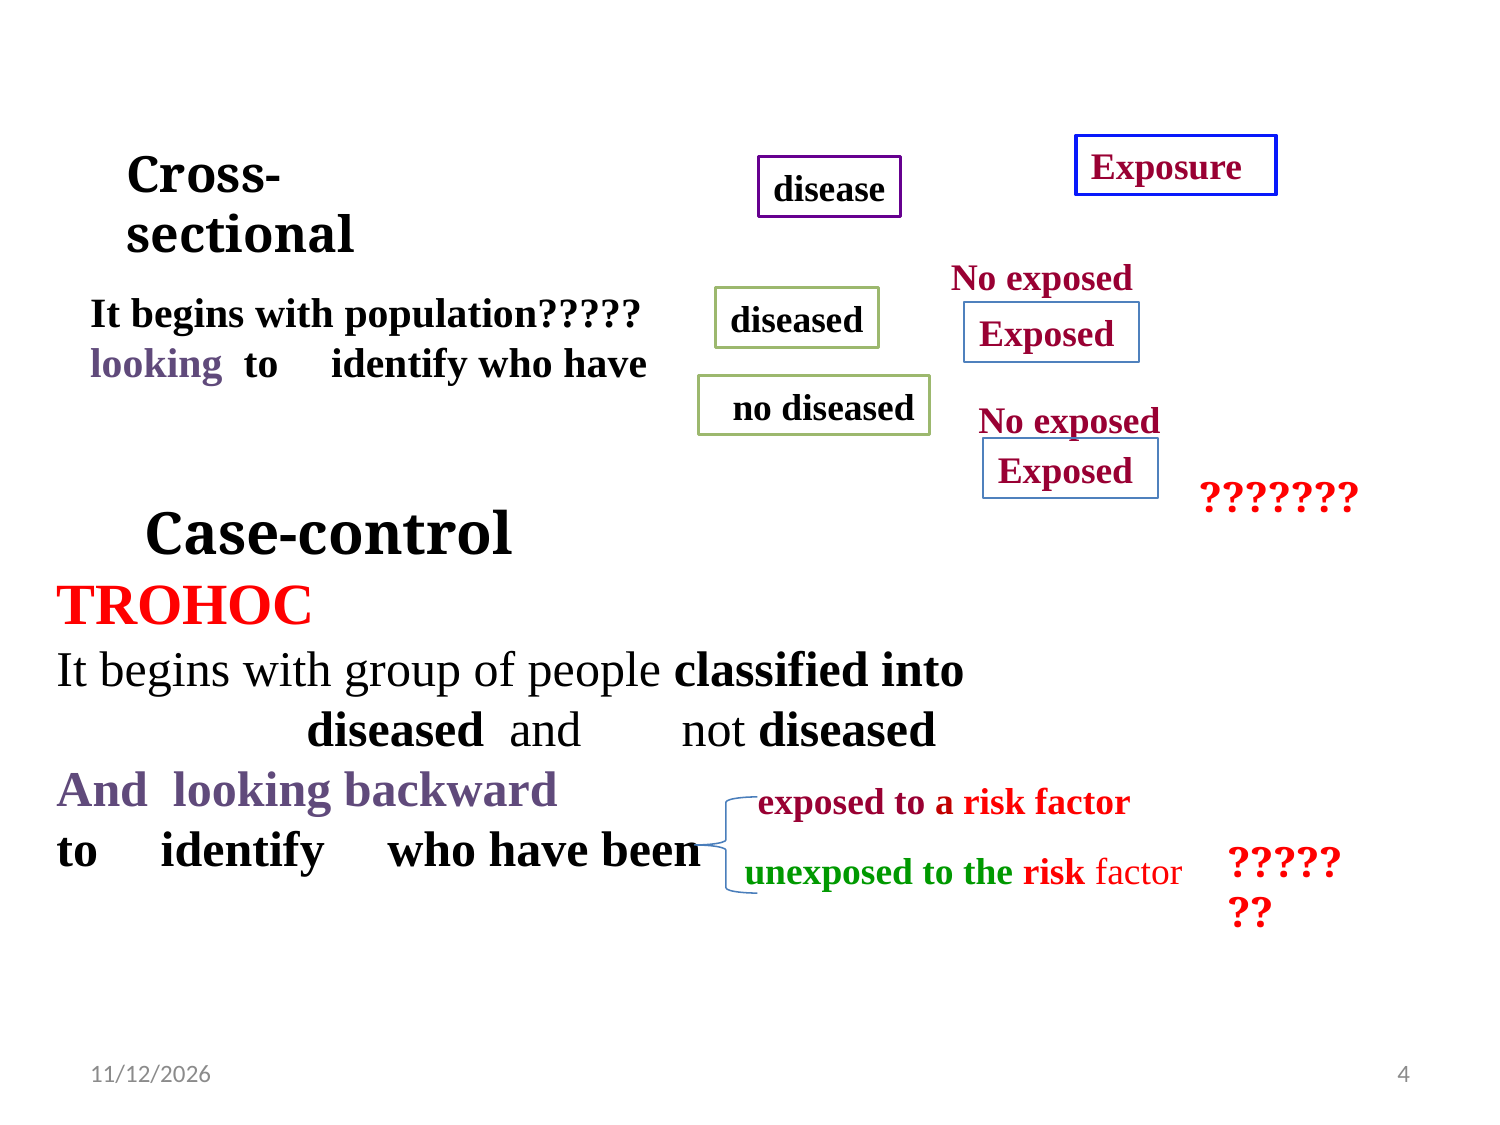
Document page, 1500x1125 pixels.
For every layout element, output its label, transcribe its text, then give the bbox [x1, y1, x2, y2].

text_box ??????? [1184, 463, 1500, 529]
slide_number 4 [1074, 1042, 1425, 1103]
text_box Case-control TROHOC It begins with group of people classified into diseased and not diseased And looking backward to identify who have been [41, 488, 1200, 944]
text_box disease [758, 156, 901, 217]
text_box Cross-sectional [111, 134, 502, 270]
text_box [693, 796, 758, 891]
text_box No exposed [936, 245, 1168, 306]
text_box Exposed [983, 438, 1158, 499]
text_box no diseased [698, 375, 930, 435]
text_box ??????? [1212, 828, 1376, 944]
text_box diseased [715, 287, 879, 348]
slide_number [75, 1042, 425, 1103]
text_box Exposed [964, 302, 1139, 362]
text_box No exposed [963, 388, 1195, 449]
text_box It begins with population????? looking to identify who have [75, 278, 963, 394]
text_box exposed to a risk factor [743, 769, 1147, 830]
text_box unexposed to the risk factor [729, 839, 1212, 900]
text_box Exposure [1075, 135, 1276, 195]
